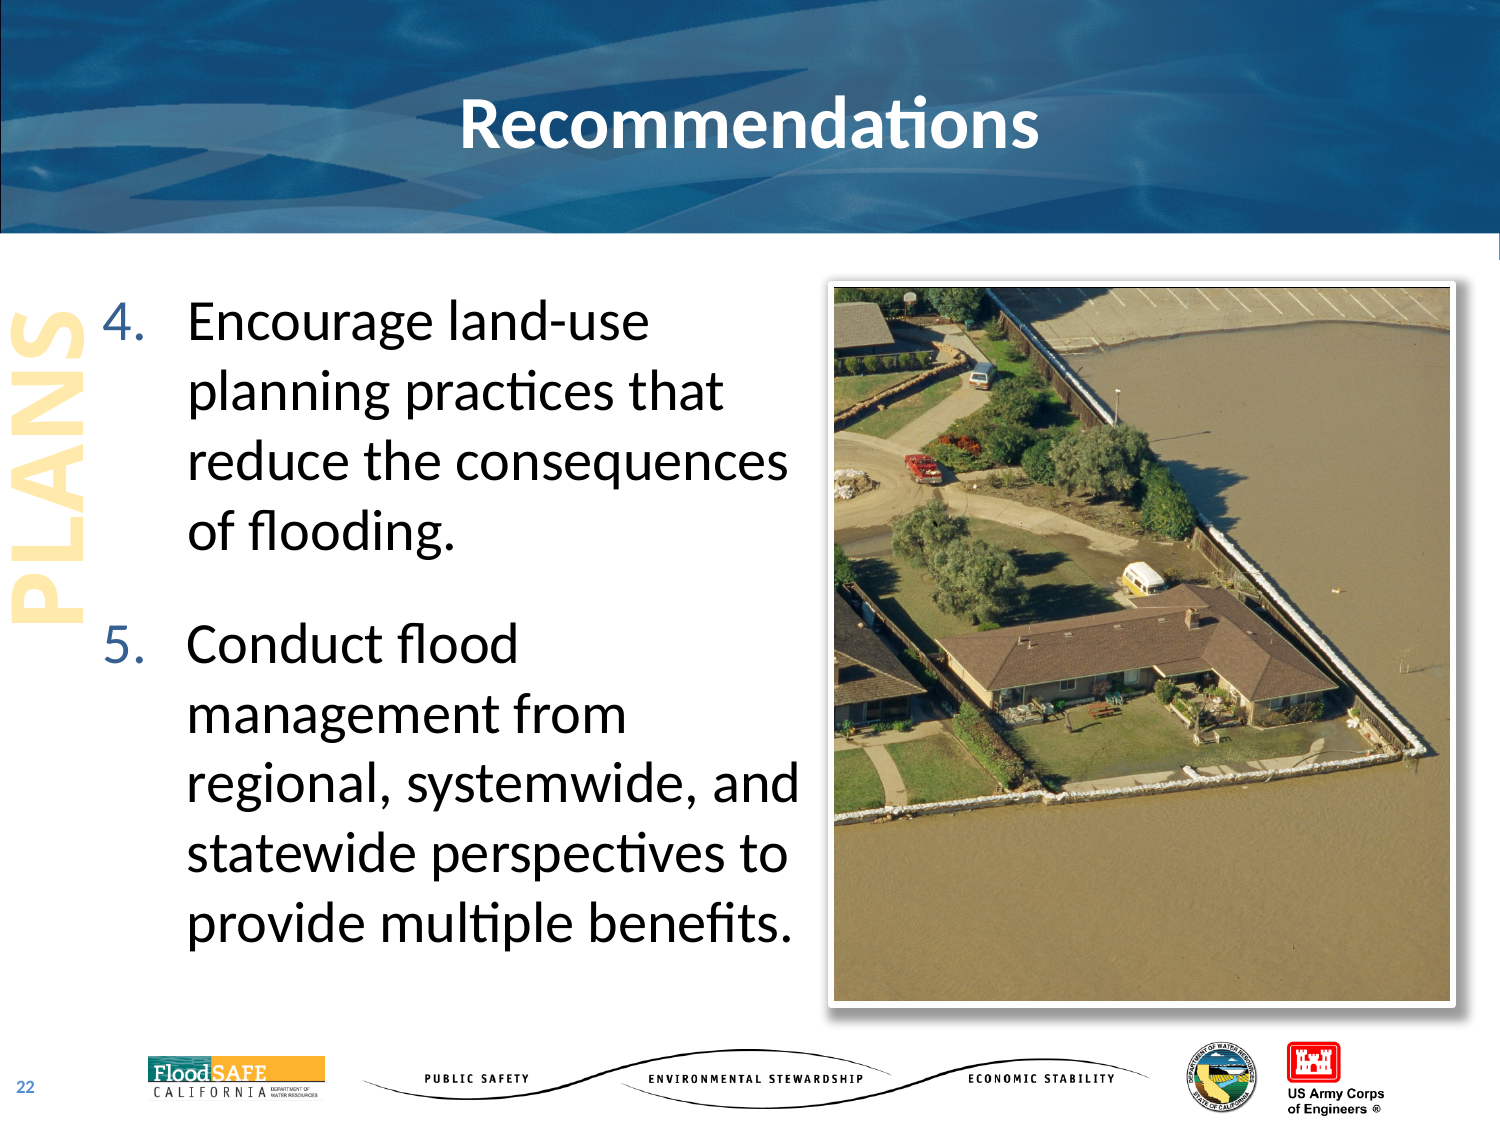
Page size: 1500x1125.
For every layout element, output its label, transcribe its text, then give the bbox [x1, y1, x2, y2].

text_box PLANS [0, 293, 111, 648]
title Recommendations [0, 0, 1500, 238]
slide_number 22 [0, 1047, 56, 1125]
picture [1281, 1039, 1390, 1118]
list Encourage land-use planning practices that reduce the consequences of flooding. Conduct flood management from regional, systemwide, and statewide perspectives to provide multiple benefits. [87, 275, 850, 1063]
picture [833, 287, 1451, 1002]
picture [1184, 1036, 1260, 1116]
picture [148, 1063, 325, 1101]
picture [362, 1049, 1150, 1109]
